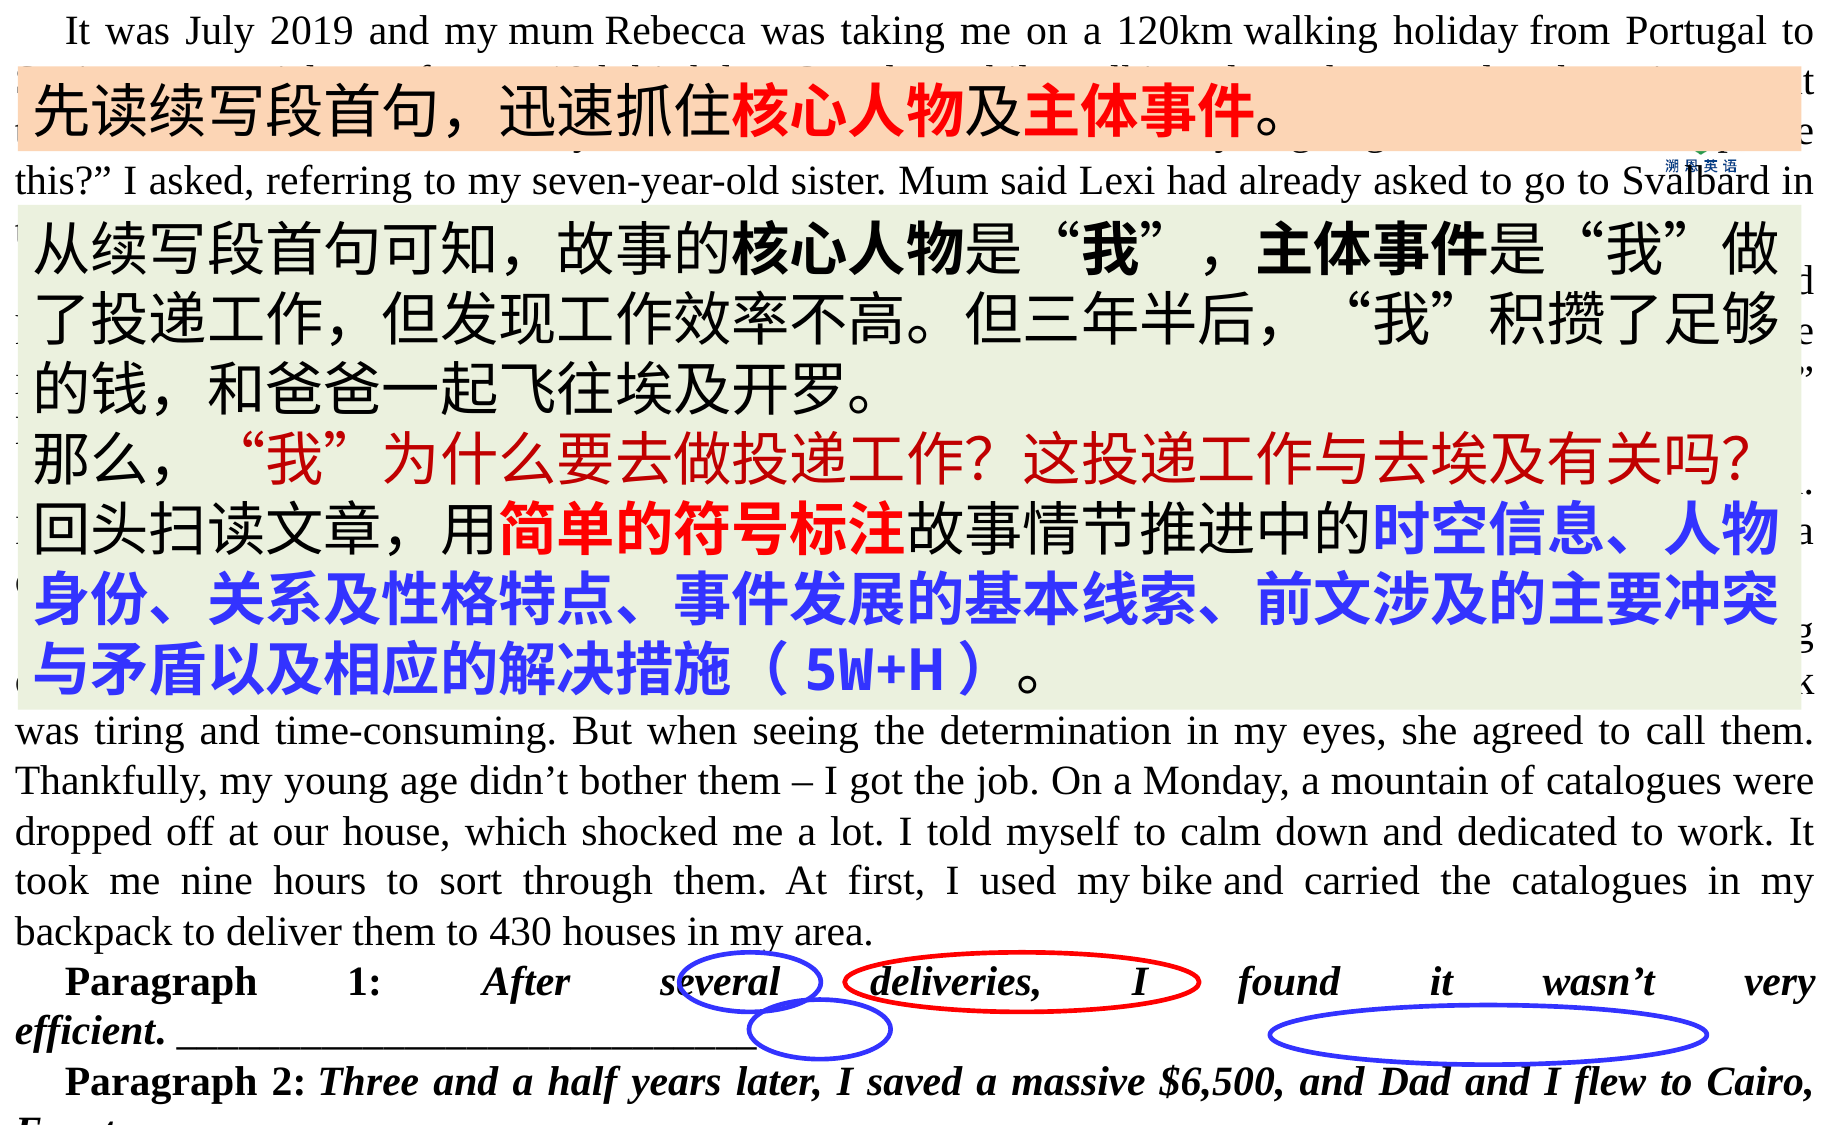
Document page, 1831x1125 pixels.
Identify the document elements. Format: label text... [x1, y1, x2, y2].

text_box [842, 950, 1202, 1015]
text_box 先读续写段首句，迅速抓住核心人物及主体事件。 [17, 66, 1802, 152]
text_box [746, 997, 893, 1062]
text_box 从续写段首句可知，故事的核心人物是“我”，主体事件是“我”做了投递工作，但发现工作效率不高。但三年半后，“我”积攒了足够的钱，和爸爸一起飞往埃及开罗。 那么，“我”为什么要去做投递工作？这投递工作与去埃及有关吗？ 回头扫读文章，用简单的符号标注故事情节推进中的时空信息、人物身份、关系及性格特点、事件发展的基本线索、前文涉及的主要冲突与矛盾以及相应的解决措施（5W+H）。 [17, 204, 1802, 710]
text_box [677, 950, 823, 1015]
text_box It was July 2019 and my mum Rebecca was taking me on a 120km walking holiday from Portugal to Spain as a special treat for my 10th birthday. One day, while walking along the coastal path staring out at the Atlantic ocean, I chatted away to Mum. “When Lexi turns 10, are you going to take her on a trip like this?” I asked, referring to my seven-year-old sister. Mum said Lexi had already asked to go to Svalbard in the north of Norway because she was crazy about polar bears. Although I was still on my first special trip, I’d been learning about ancient civilizations at school and knew I’d love to see some relics in the flesh. So I continued saying, “Why don’t I go to Egypt while you’re in Svalbard with Lexi?”, adding that my dad, Olaf, could take me there. “Great, but I’m not paying for it.” Mum replied, chuckling. “That’s fine. I’ll pay,” I said, “I’ll save up my pocket money and get a job.” So that’s exactly what I did. Though I was too young to do any other paid work, I had my own solution. I started saving my $10-a-week pocket money. Also, I washed my parents’ car or mowed the lawn for extra cash. In 2020, we moved to Perth. One day, I saw a pamphlet in the letter box advertising a job delivering catalogues. When I told Mum I wanted to do it, she tried to put me off the idea, reminding me that the work was tiring and time-consuming. But when seeing the determination in my eyes, she agreed to call them. Thankfully, my young age didn’t bother them – I got the job. On a Monday, a mountain of catalogues were dropped off at our house, which shocked me a lot. I told myself to calm down and dedicated to work. It took me nine hours to sort through them. At first, I used my bike and carried the catalogues in my backpack to deliver them to 430 houses in my area. Paragraph 1: After several deliveries, I found it wasn’t very efficient. ____________________________ Paragraph 2: Three and a half years later, I saved a massive $6,500, and Dad and I flew to Cairo, Egypt. ______________________________________________________________________________________ [0, 0, 1831, 1125]
text_box [1267, 1002, 1709, 1067]
